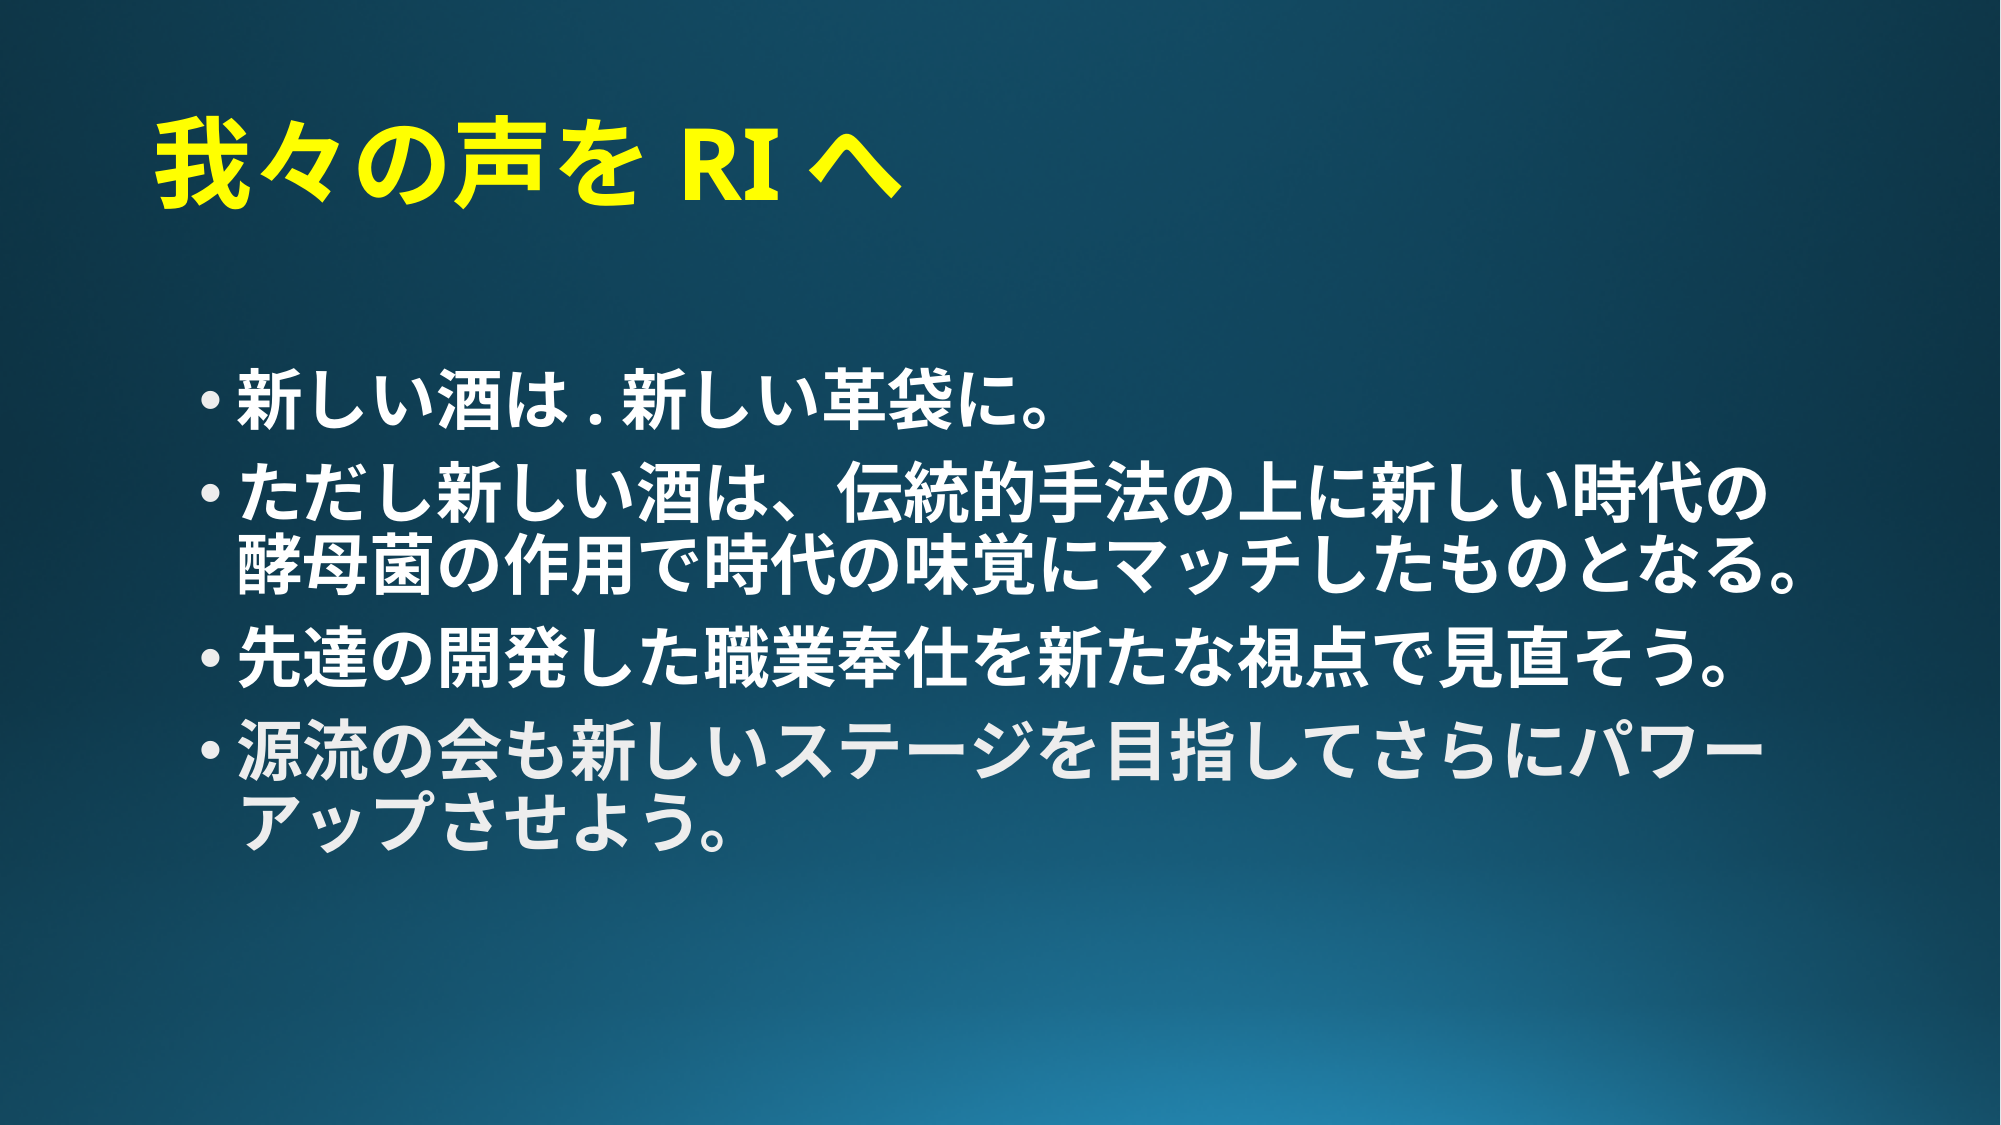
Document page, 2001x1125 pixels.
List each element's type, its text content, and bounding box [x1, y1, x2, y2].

picture [0, 0, 2001, 1125]
list 新しい酒は.新しい革袋に。 ただし新しい酒は、伝統的手法の上に新しい時代の 酵母菌の作用で時代の味覚にマッチしたものとなる。 先達の開発した職業奉仕を新たな視点で見直そう。 源流の会も新しいステージを目指してさらにパワーアップさせよう。 [183, 359, 1863, 1014]
title 我々の声をRIへ [137, 59, 1863, 278]
